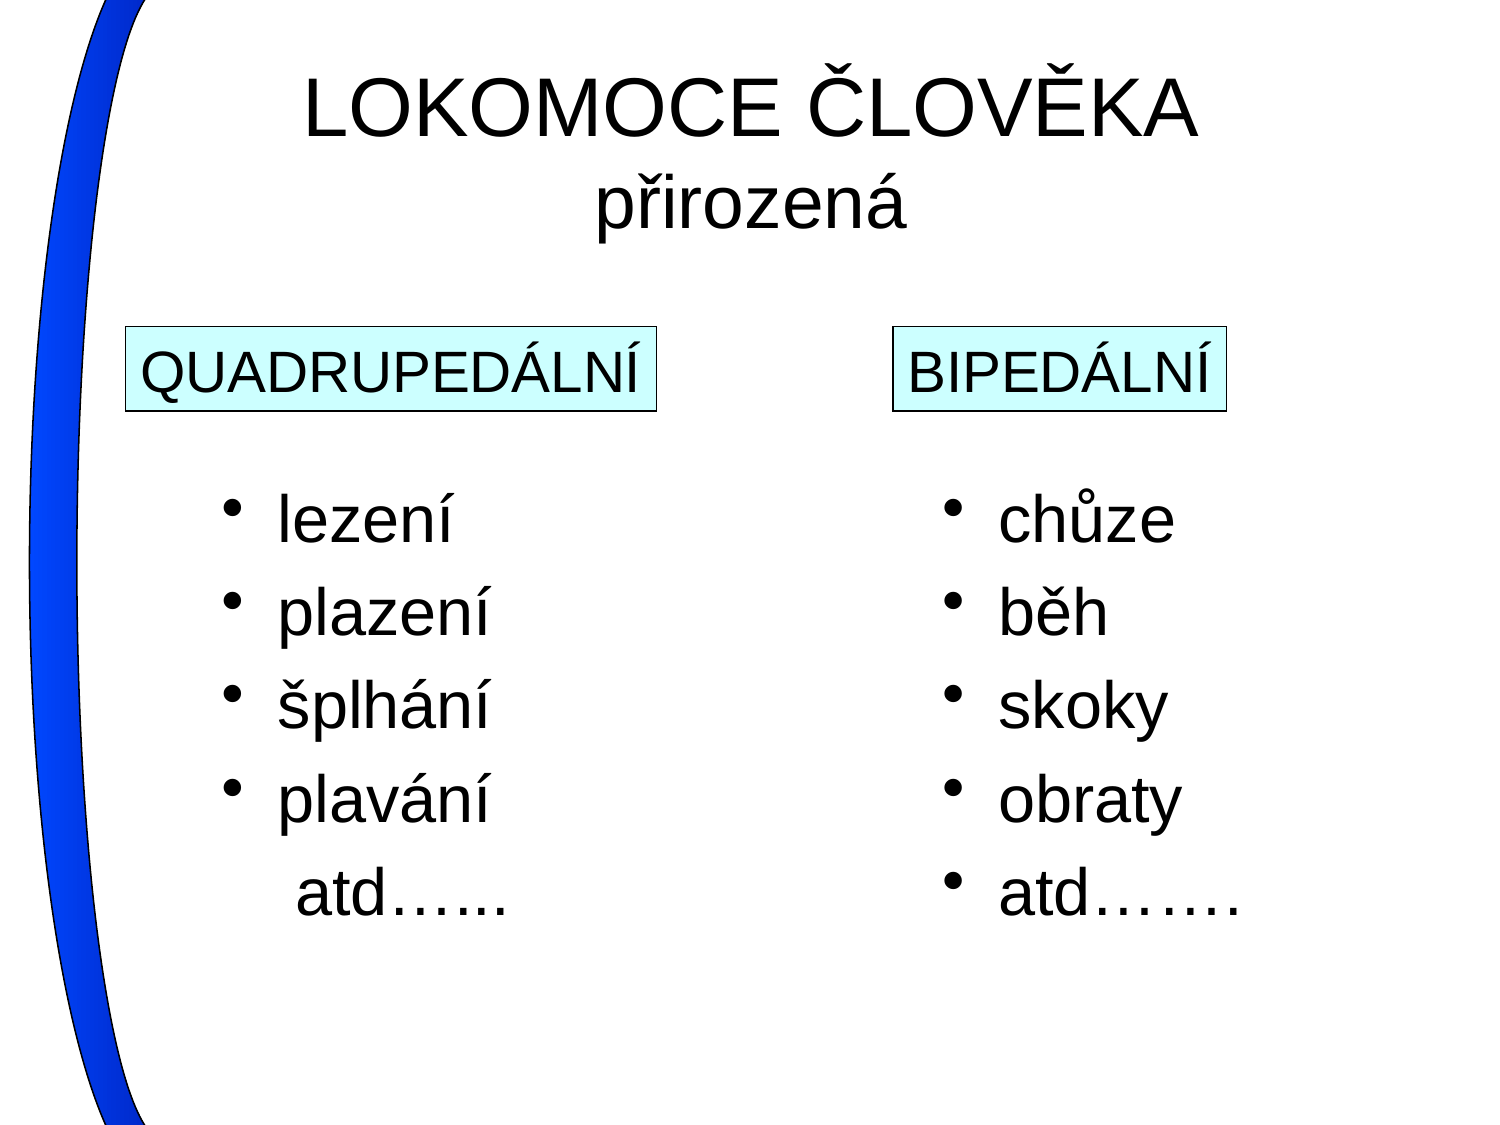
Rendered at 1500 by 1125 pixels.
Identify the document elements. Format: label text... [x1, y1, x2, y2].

list chůze běh skoky obraty atd……. [926, 467, 1306, 1000]
list lezení plazení šplhání plavání atd…... [206, 467, 597, 1012]
text_box QUADRUPEDÁLNÍ [125, 326, 657, 411]
title LOKOMOCE ČLOVĚKA přirozená [88, 77, 1426, 289]
text_box BIPEDÁLNÍ [892, 326, 1227, 411]
text_box [29, 0, 145, 1125]
